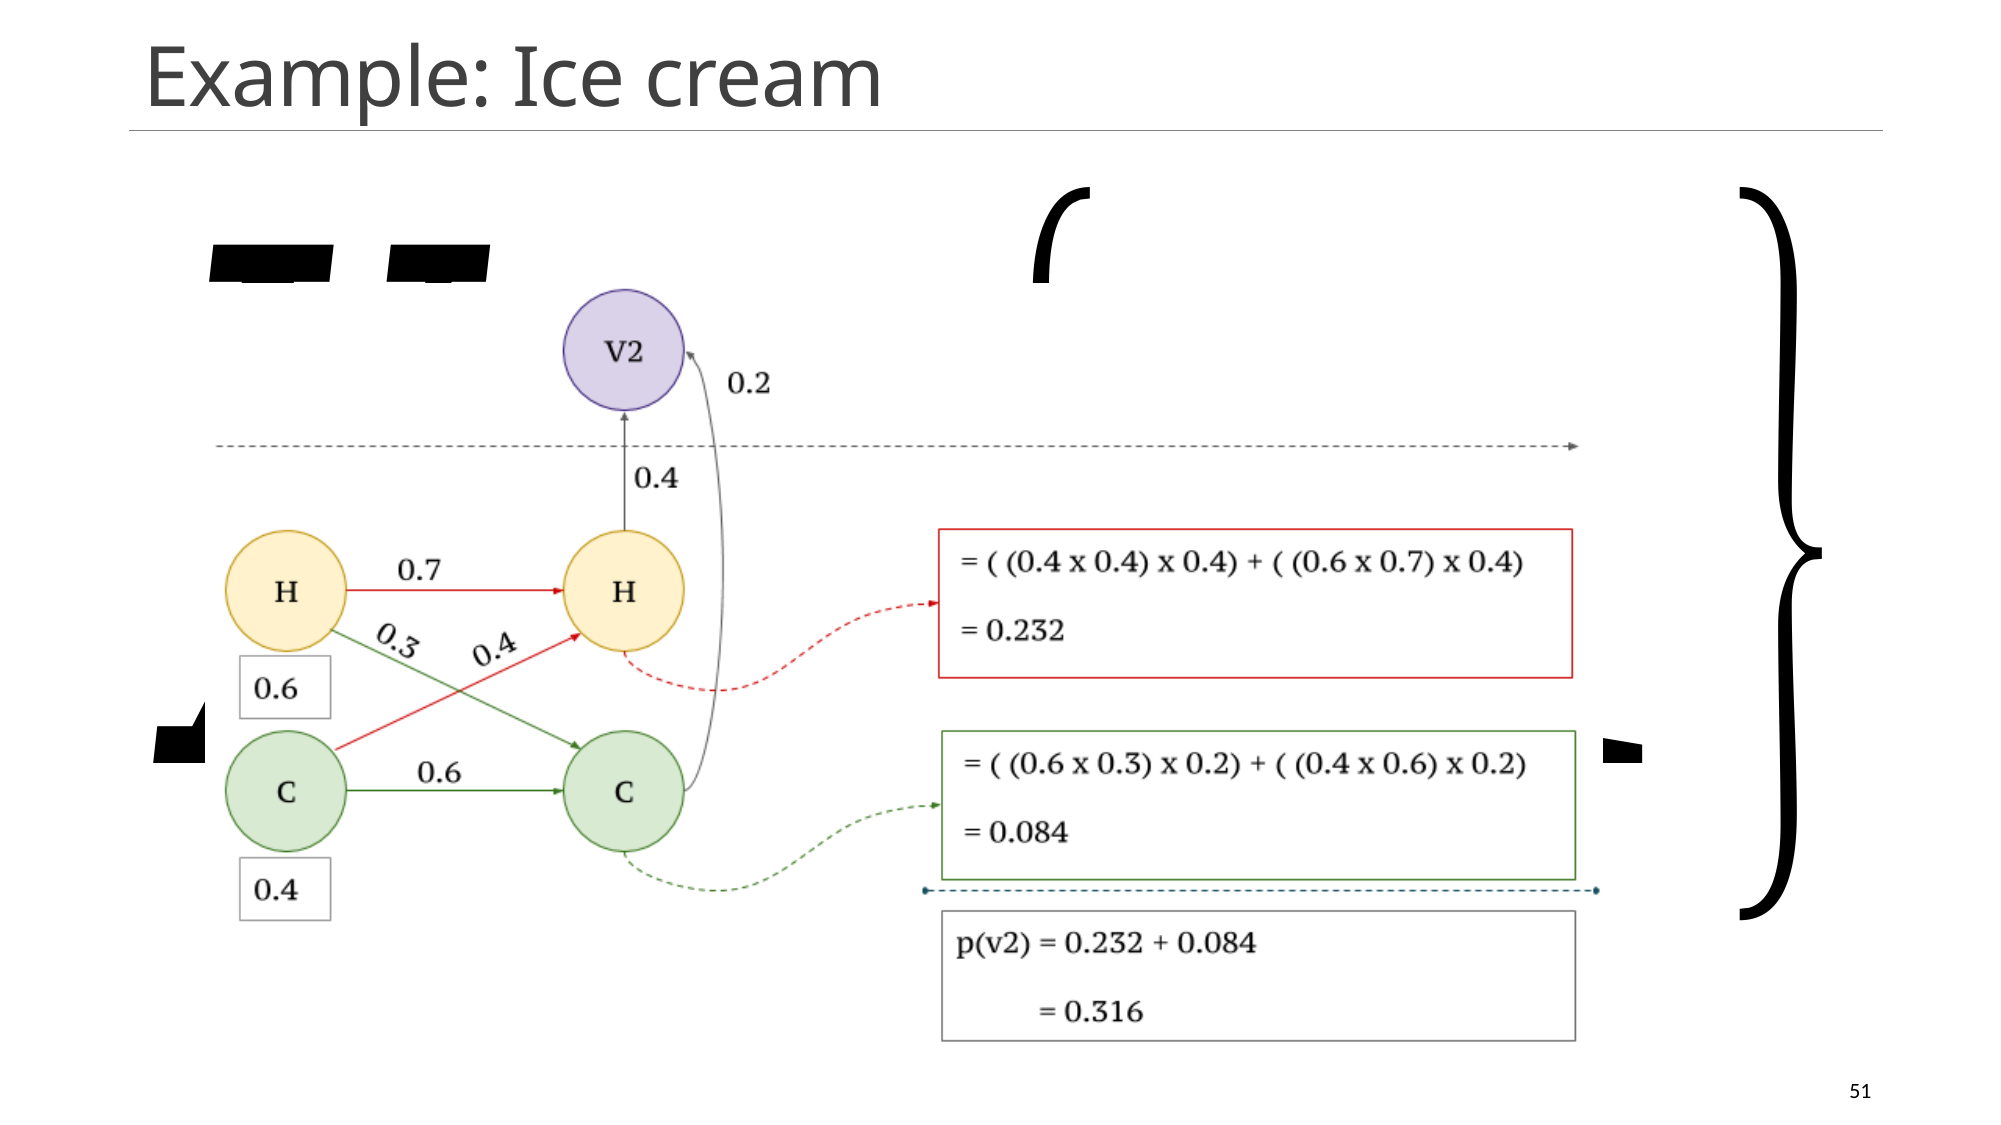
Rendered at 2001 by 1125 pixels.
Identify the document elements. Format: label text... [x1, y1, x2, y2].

picture [205, 282, 1604, 1056]
slide_number 51 [1671, 1059, 1887, 1120]
title Example: Ice cream [128, 19, 1883, 131]
